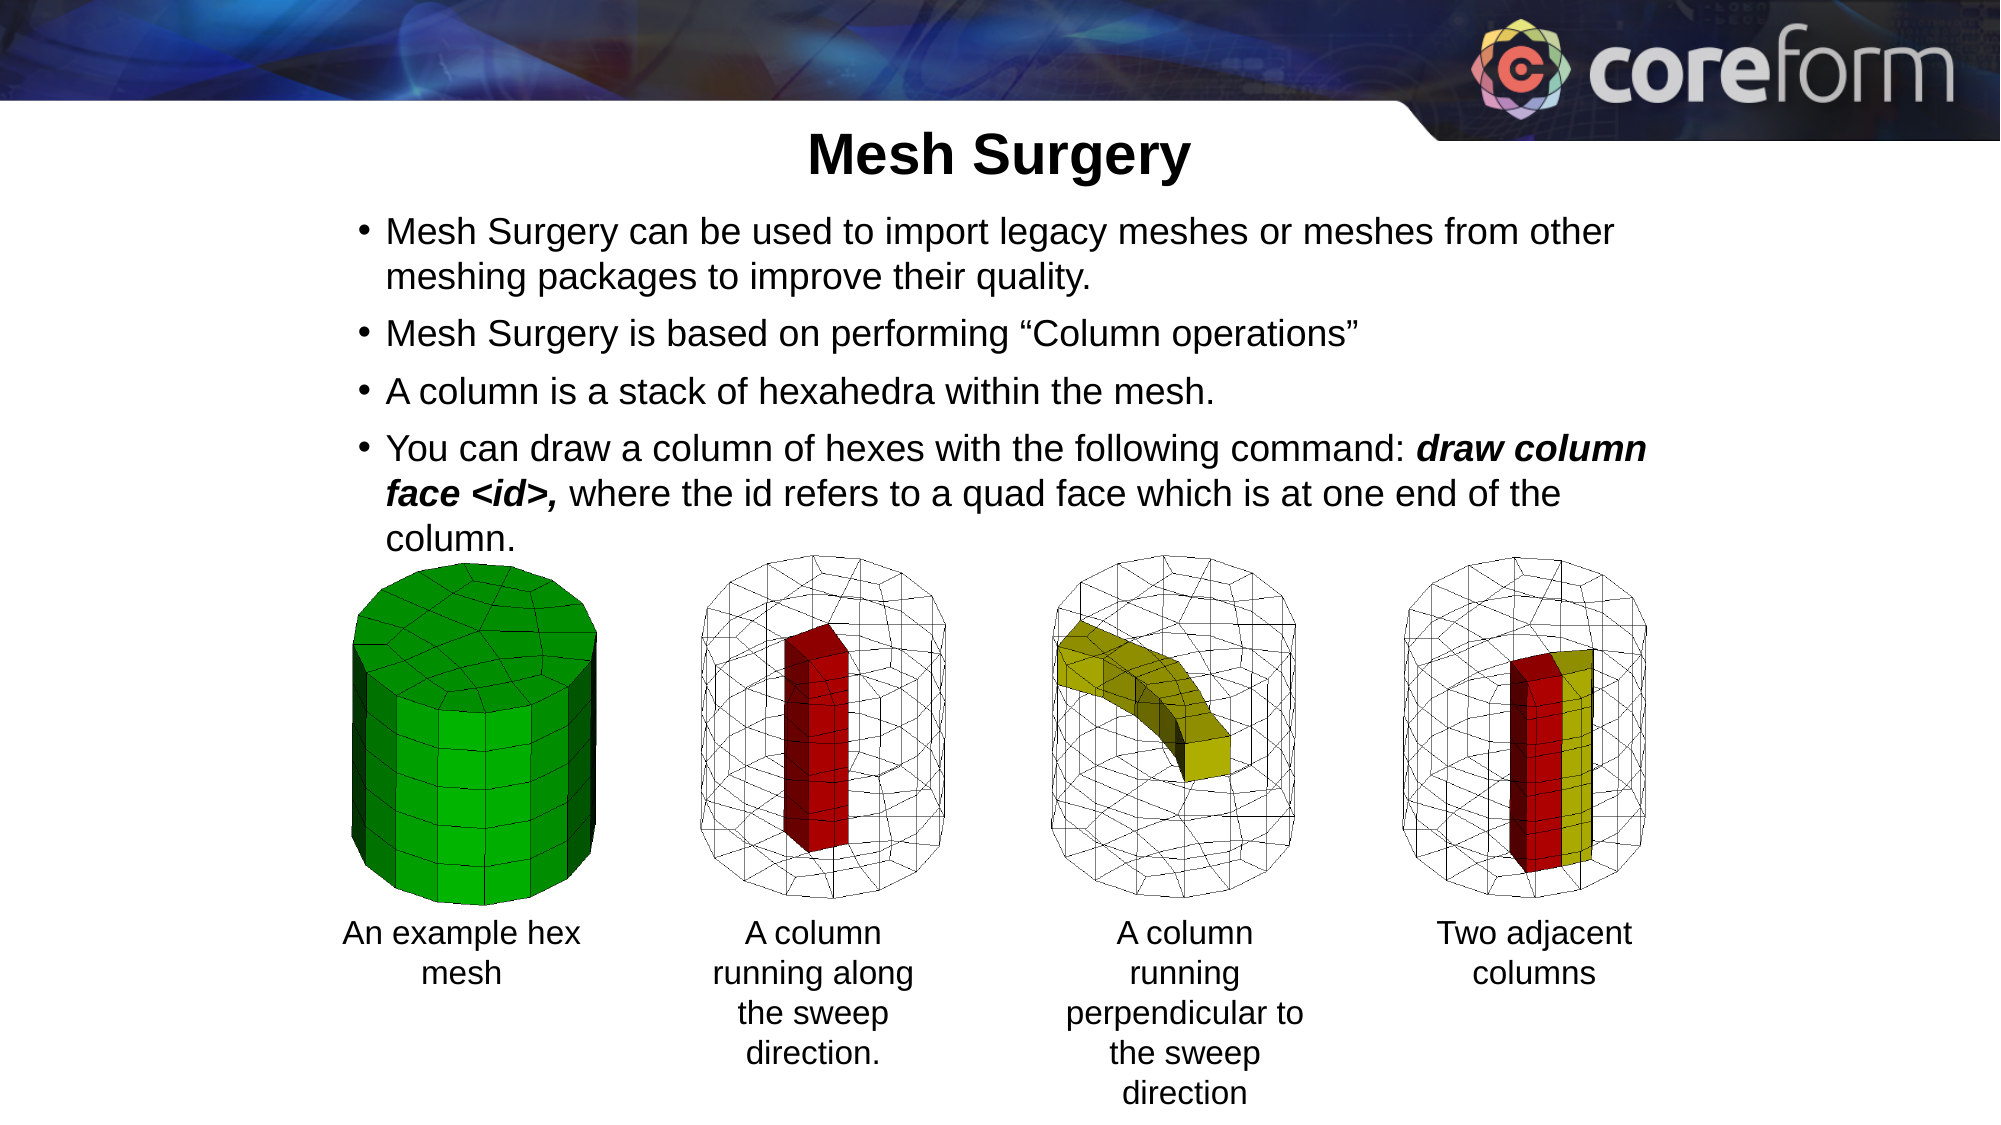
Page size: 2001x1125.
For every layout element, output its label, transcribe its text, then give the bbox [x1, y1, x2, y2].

text_box An example hex mesh [324, 903, 599, 999]
picture [347, 561, 599, 907]
picture [1397, 554, 1653, 900]
text_box Mesh Surgery [442, 81, 1557, 199]
picture [695, 554, 951, 900]
picture [0, 0, 2000, 141]
text_box A column running perpendicular to the sweep direction [1048, 903, 1323, 1119]
text_box Two adjacent columns [1397, 903, 1672, 999]
text_box A column running along the sweep direction. [676, 903, 951, 1079]
picture [1048, 554, 1300, 900]
text_box Mesh Surgery can be used to import legacy meshes or meshes from other meshing packages to improve their quality. Mesh Surgery is based on performing “Column operations” A column is a stack of hexahedra within the mesh. You can draw a column of hexes with the following command: draw column face <id>, where the id refers to a quad face which is at one end of the column. [315, 199, 1718, 875]
